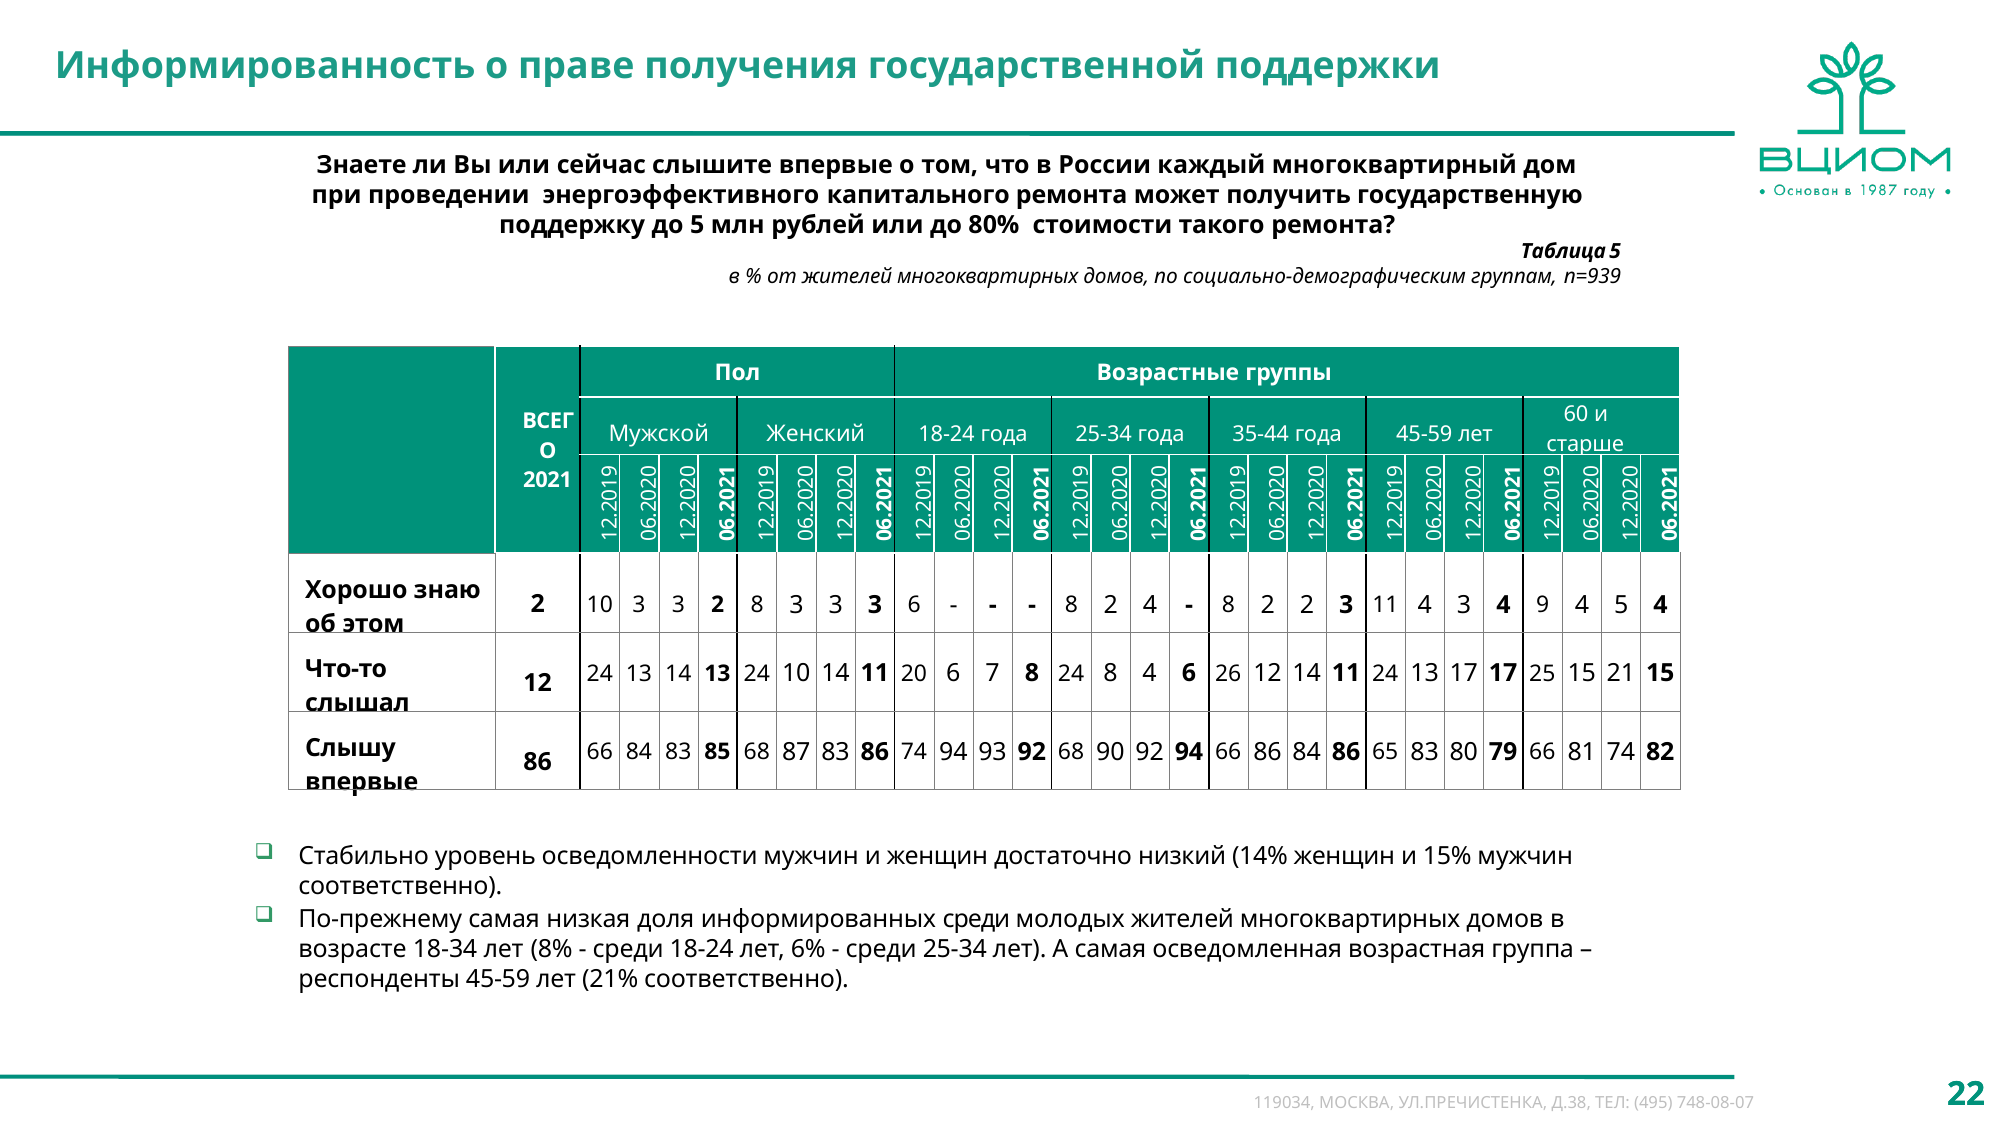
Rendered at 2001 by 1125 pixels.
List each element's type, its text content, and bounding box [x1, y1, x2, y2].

table_cell 4 [1484, 554, 1522, 632]
table_cell 8 [1210, 554, 1248, 632]
table_cell 24 [1367, 633, 1405, 711]
table_cell 06.2021 [1641, 455, 1679, 552]
table_cell 10 [581, 554, 619, 632]
table_cell 12.2020 [1131, 455, 1168, 552]
table_cell 06.2020 [1249, 455, 1286, 552]
table_cell 87 [777, 712, 816, 789]
table_cell 12.2020 [1288, 455, 1326, 552]
table_cell 2 [699, 554, 736, 632]
table_cell 10 [777, 633, 816, 711]
table_cell 13 [620, 633, 659, 711]
table_cell 18-24 года [895, 398, 1051, 454]
table_cell 4 [1563, 554, 1601, 632]
table_cell 12.2020 [660, 455, 697, 552]
table_cell 74 [1602, 712, 1640, 789]
table_cell 86 [1249, 712, 1287, 789]
table_cell 26 [1210, 633, 1248, 711]
table_cell 3 [817, 554, 855, 632]
table_cell 11 [1327, 633, 1365, 711]
table_cell 12.2019 [738, 455, 776, 552]
table_cell 06.2020 [935, 455, 972, 552]
table_cell 17 [1484, 633, 1522, 711]
table_cell 06.2020 [620, 455, 658, 552]
table_cell 11 [856, 633, 894, 711]
table_cell 6 [895, 554, 934, 632]
table_cell 3 [777, 554, 816, 632]
table_cell Слышу впервые [289, 712, 495, 789]
table_cell 12.2019 [1052, 455, 1090, 552]
table_cell 90 [1092, 712, 1130, 789]
table_cell 12.2019 [1524, 455, 1561, 552]
text_box Стабильно уровень осведомленности мужчин и женщин достаточно низкий (14% женщин и 15% мужчин соответственно). По-прежнему самая низкая доля информированных среди молодых жителей многоквартирных домов в возрасте 18-34 лет (8% - среди 18-24 лет, 6% - среди 25-34 лет). А самая осведомленная возрастная группа – респонденты 45-59 лет (21% соответственно). [252, 837, 1680, 992]
table_cell 92 [1013, 712, 1051, 789]
table_header ВСЕГО 2021 [496, 347, 579, 552]
table_cell Хорошо знаю об этом [289, 554, 495, 632]
table_header Пол [581, 347, 894, 396]
table_header Возрастные группы [895, 347, 1679, 396]
table_cell 83 [1406, 712, 1444, 789]
table_cell 21 [1602, 633, 1640, 711]
table_cell 06.2021 [1327, 455, 1365, 552]
table_cell 4 [1131, 633, 1169, 711]
table_cell 84 [620, 712, 659, 789]
table_cell 06.2020 [778, 455, 815, 552]
table_cell 15 [1641, 633, 1680, 711]
table_cell 25 [1524, 633, 1562, 711]
table_cell 81 [1563, 712, 1601, 789]
table_cell 92 [1131, 712, 1169, 789]
table_cell 94 [1170, 712, 1208, 789]
table_cell 3 [660, 554, 698, 632]
table_cell 2 [1288, 554, 1326, 632]
table_cell 86 [496, 712, 579, 789]
table_cell 12 [1249, 633, 1287, 711]
table_cell 24 [738, 633, 776, 711]
table_cell 12.2019 [1210, 455, 1247, 552]
table_cell 86 [1327, 712, 1365, 789]
table_cell 60 и старше [1524, 398, 1679, 454]
table_cell 24 [1052, 633, 1091, 711]
table_cell 12.2020 [1602, 455, 1640, 552]
table_cell 14 [1288, 633, 1326, 711]
table_cell 2 [1092, 554, 1130, 632]
table_cell 74 [895, 712, 934, 789]
table_cell 15 [1563, 633, 1601, 711]
table_cell 6 [1170, 633, 1208, 711]
table_cell Мужской [581, 398, 736, 454]
table_cell 13 [1406, 633, 1444, 711]
table_cell 93 [974, 712, 1012, 789]
table_cell 66 [581, 712, 619, 789]
table_cell 8 [1092, 633, 1130, 711]
table_cell 3 [620, 554, 659, 632]
table_cell 06.2021 [1484, 455, 1522, 552]
table_cell 14 [660, 633, 698, 711]
table_cell 4 [1641, 554, 1680, 632]
table_cell 06.2020 [1406, 455, 1443, 552]
table_cell 7 [974, 633, 1012, 711]
table_cell 2 [496, 554, 579, 632]
picture [1746, 29, 1963, 208]
text_box Знаете ли Вы или сейчас слышите впервые о том, что в России каждый многоквартирный дом при проведении энергоэффективного капитального ремонта может получить государственную поддержку до 5 млн рублей или до 80% стоимости такого ремонта? Таблица 5 в % от жителей многоквартирных домов, по социально-демографическим группам, n=939 [290, 146, 1622, 289]
table_cell 5 [1602, 554, 1640, 632]
table_cell - [974, 554, 1012, 632]
table_cell 8 [1052, 554, 1091, 632]
table_cell 20 [895, 633, 934, 711]
table_cell 68 [1052, 712, 1091, 789]
table_cell 80 [1445, 712, 1483, 789]
table_cell 68 [738, 712, 776, 789]
table_cell 24 [581, 633, 619, 711]
table_cell 86 [856, 712, 894, 789]
table_cell 12.2020 [1445, 455, 1483, 552]
table_cell 3 [856, 554, 894, 632]
text_box Информированность о праве получения государственной поддержки [40, 0, 1666, 128]
table_cell 13 [699, 633, 736, 711]
table_cell 25-34 года [1052, 398, 1208, 454]
table_cell 82 [1641, 712, 1680, 789]
table_cell - [1170, 554, 1208, 632]
table_cell 6 [935, 633, 973, 711]
table_cell 8 [1013, 633, 1051, 711]
table_cell 4 [1131, 554, 1169, 632]
table_cell 2 [1249, 554, 1287, 632]
table_cell 06.2020 [1092, 455, 1129, 552]
table_cell Женский [738, 398, 894, 454]
table_cell 06.2020 [1563, 455, 1600, 552]
table_cell 12.2019 [1367, 455, 1404, 552]
table_cell 94 [935, 712, 973, 789]
table_cell 3 [1327, 554, 1365, 632]
table_cell 8 [738, 554, 776, 632]
table_cell 12.2019 [581, 455, 619, 552]
table_cell Что-то слышал [289, 633, 495, 711]
table_cell 17 [1445, 633, 1483, 711]
table_cell 4 [1406, 554, 1444, 632]
table_cell 65 [1367, 712, 1405, 789]
table_cell - [935, 554, 973, 632]
table_cell 06.2021 [699, 455, 736, 552]
table_cell 83 [817, 712, 855, 789]
table_cell 12 [496, 633, 579, 711]
table_cell 66 [1524, 712, 1562, 789]
table_cell 45-59 лет [1367, 398, 1522, 454]
table_cell 85 [699, 712, 736, 789]
table_cell 79 [1484, 712, 1522, 789]
table_cell 83 [660, 712, 698, 789]
table_cell 84 [1288, 712, 1326, 789]
table_cell 12.2020 [817, 455, 854, 552]
table_header [289, 347, 494, 553]
table_cell 06.2021 [856, 455, 894, 552]
table_cell 12.2019 [895, 455, 933, 552]
table_cell 12.2020 [974, 455, 1011, 552]
table_cell 35-44 года [1210, 398, 1365, 454]
table_cell 06.2021 [1013, 455, 1051, 552]
table_cell 06.2021 [1170, 455, 1208, 552]
table_cell 3 [1445, 554, 1483, 632]
table_cell 9 [1524, 554, 1562, 632]
table_cell - [1013, 554, 1051, 632]
table_cell 66 [1210, 712, 1248, 789]
table_cell 11 [1367, 554, 1405, 632]
table_cell 14 [817, 633, 855, 711]
